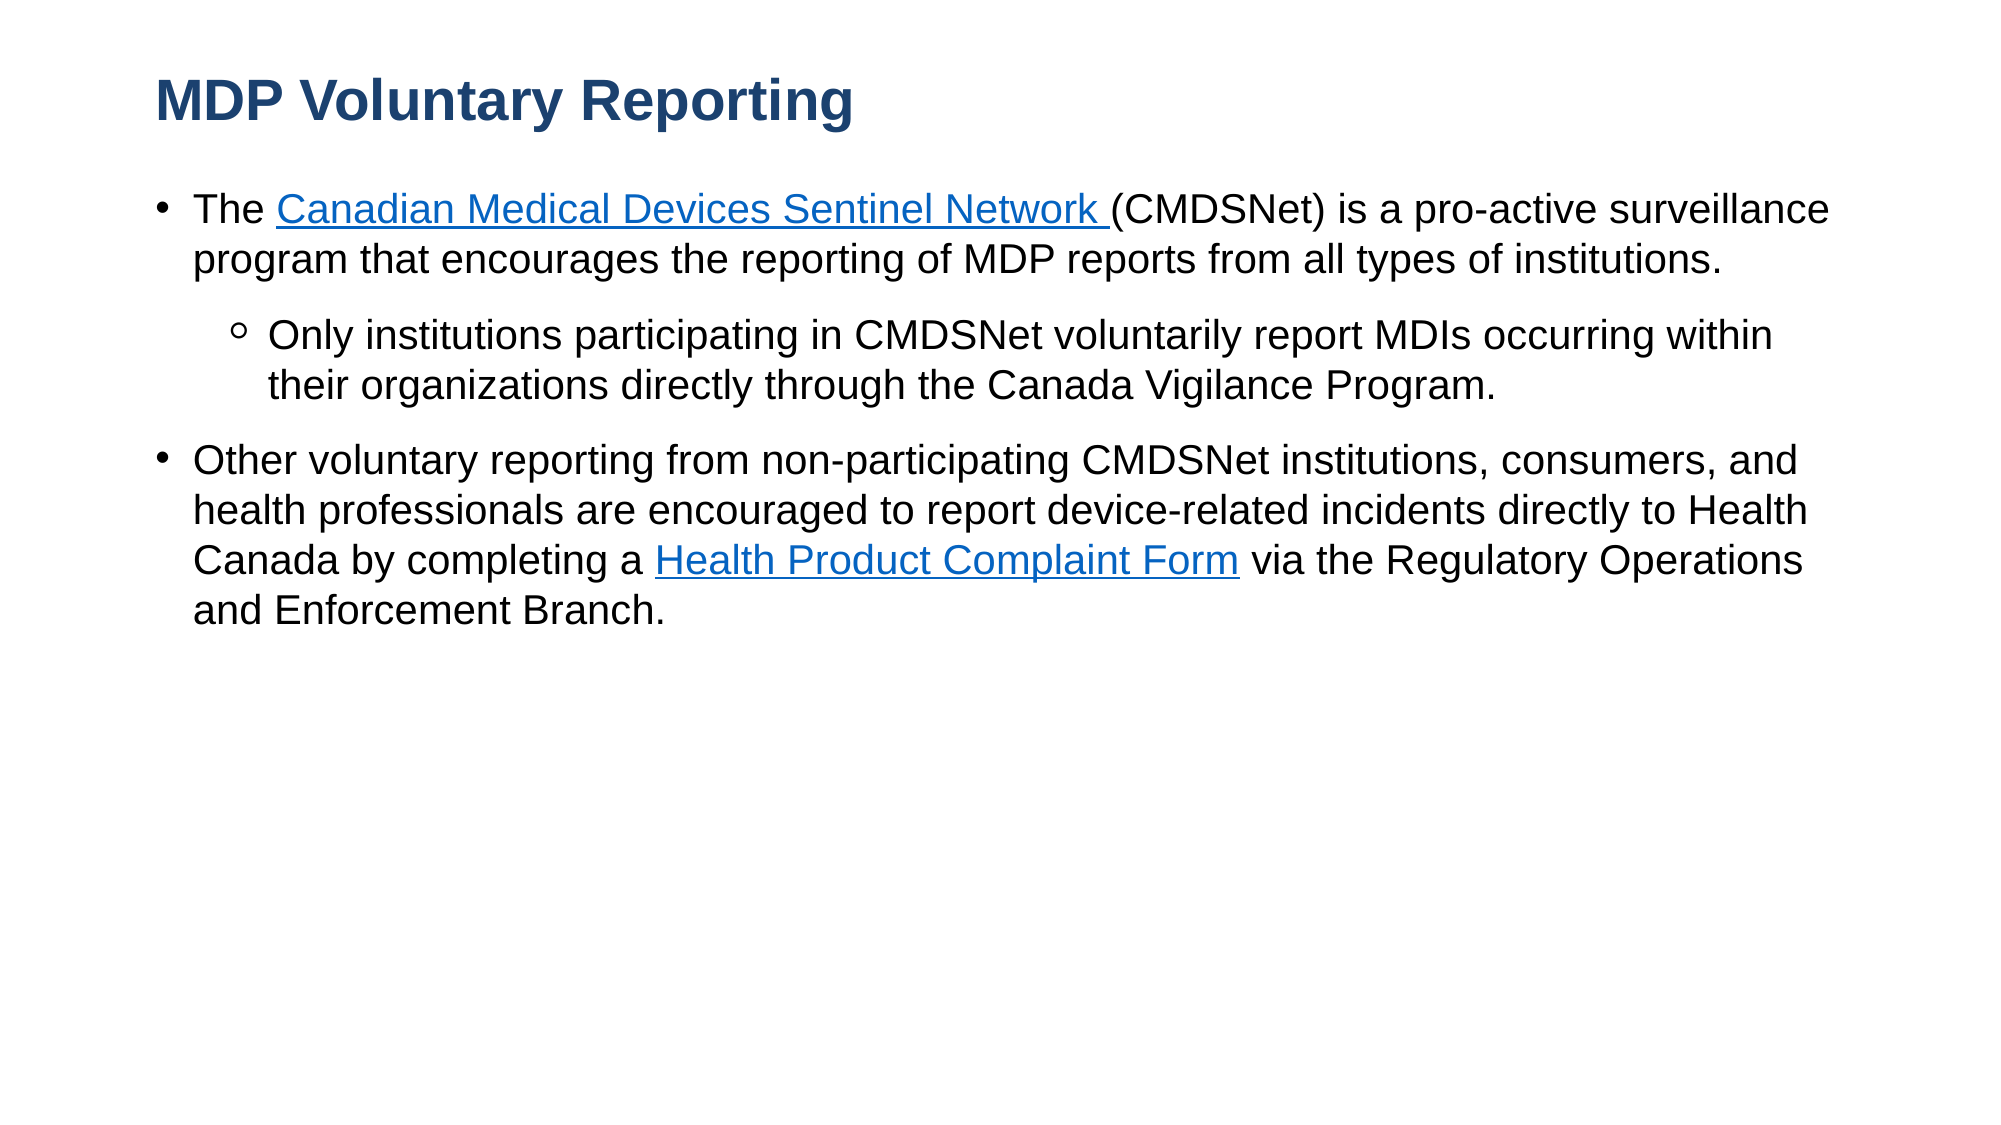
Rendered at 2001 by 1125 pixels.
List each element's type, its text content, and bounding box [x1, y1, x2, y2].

list The Canadian Medical Devices Sentinel Network (CMDSNet) is a pro-active surveillance program that encourages the reporting of MDP reports from all types of institutions. Only institutions participating in CMDSNet voluntarily report MDIs occurring within their organizations directly through the Canada Vigilance Program. Other voluntary reporting from non-participating CMDSNet institutions, consumers, and health professionals are encouraged to report device-related incidents directly to Health Canada by completing a Health Product Complaint Form via the Regulatory Operations and Enforcement Branch. [140, 174, 1866, 951]
title MDP Voluntary Reporting [140, 62, 1866, 174]
